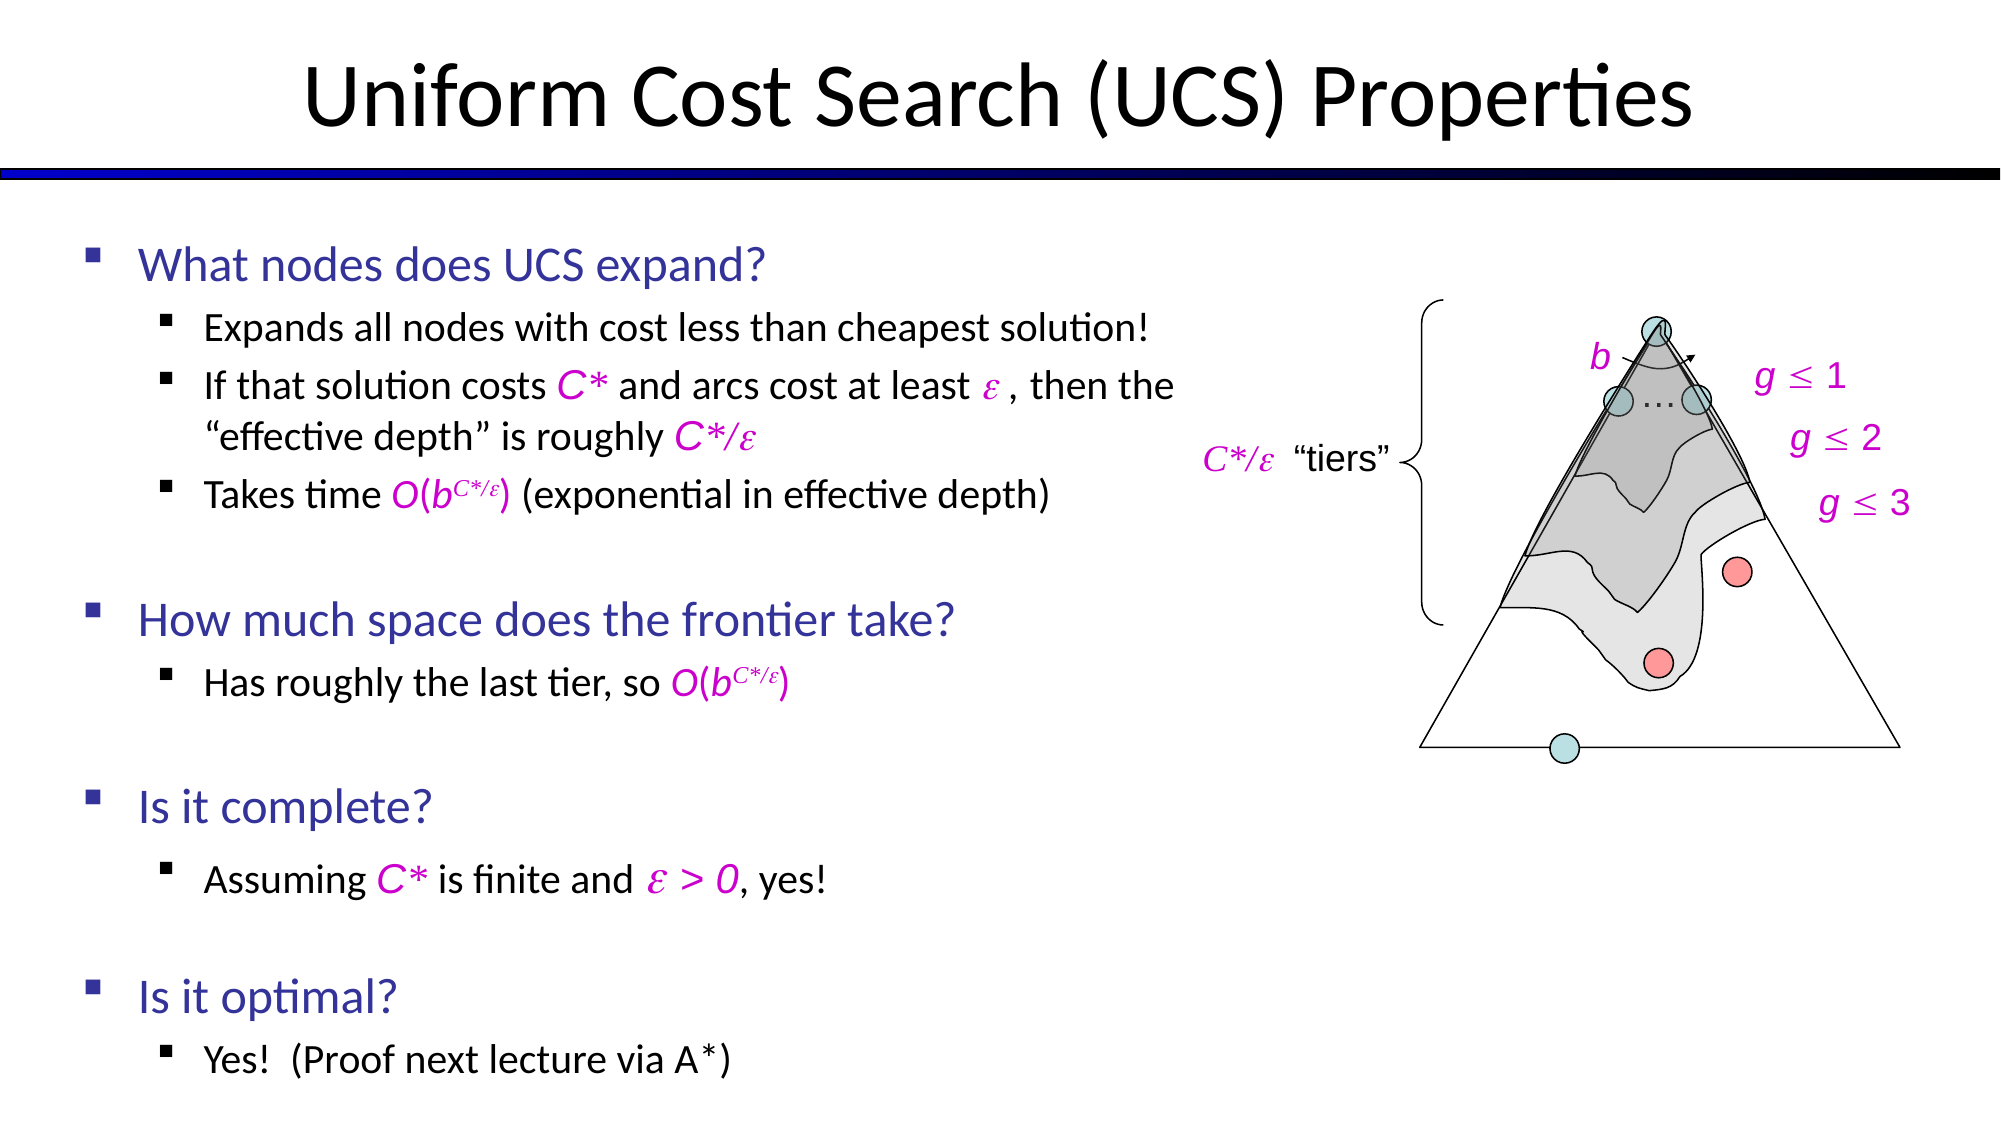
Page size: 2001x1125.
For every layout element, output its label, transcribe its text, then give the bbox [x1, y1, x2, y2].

text_box [1421, 299, 1444, 625]
text_box C*/ “tiers” [1187, 426, 1425, 487]
title Uniform Cost Search (UCS) Properties [0, 0, 2000, 184]
text_box … [1625, 362, 1632, 374]
text_box [1549, 733, 1580, 764]
list What nodes does UCS expand? Expands all nodes with cost less than cheapest solution! If that solution costs C* and arcs cost at least  , then the “effective depth” is roughly C*/ Takes time O(bC*/) (exponential in effective depth) How much space does the frontier take? Has roughly the last tier, so O(bC*/) Is it complete? Assuming C* is finite and  > 0, yes! Is it optimal? Yes! (Proof next lecture via A*) [66, 223, 1276, 1001]
text_box [1700, 385, 1712, 403]
text_box g  3 [1803, 470, 1940, 530]
text_box g  1 [1739, 343, 1875, 404]
text_box [1603, 386, 1618, 407]
text_box [1524, 320, 1750, 613]
text_box [1624, 356, 1637, 363]
text_box [1643, 648, 1674, 678]
text_box [1501, 547, 1528, 602]
text_box [1419, 483, 1900, 748]
text_box [1722, 557, 1752, 587]
text_box [1680, 354, 1696, 363]
text_box b [1575, 324, 1624, 385]
text_box g  2 [1775, 405, 1911, 466]
text_box [1641, 316, 1672, 342]
